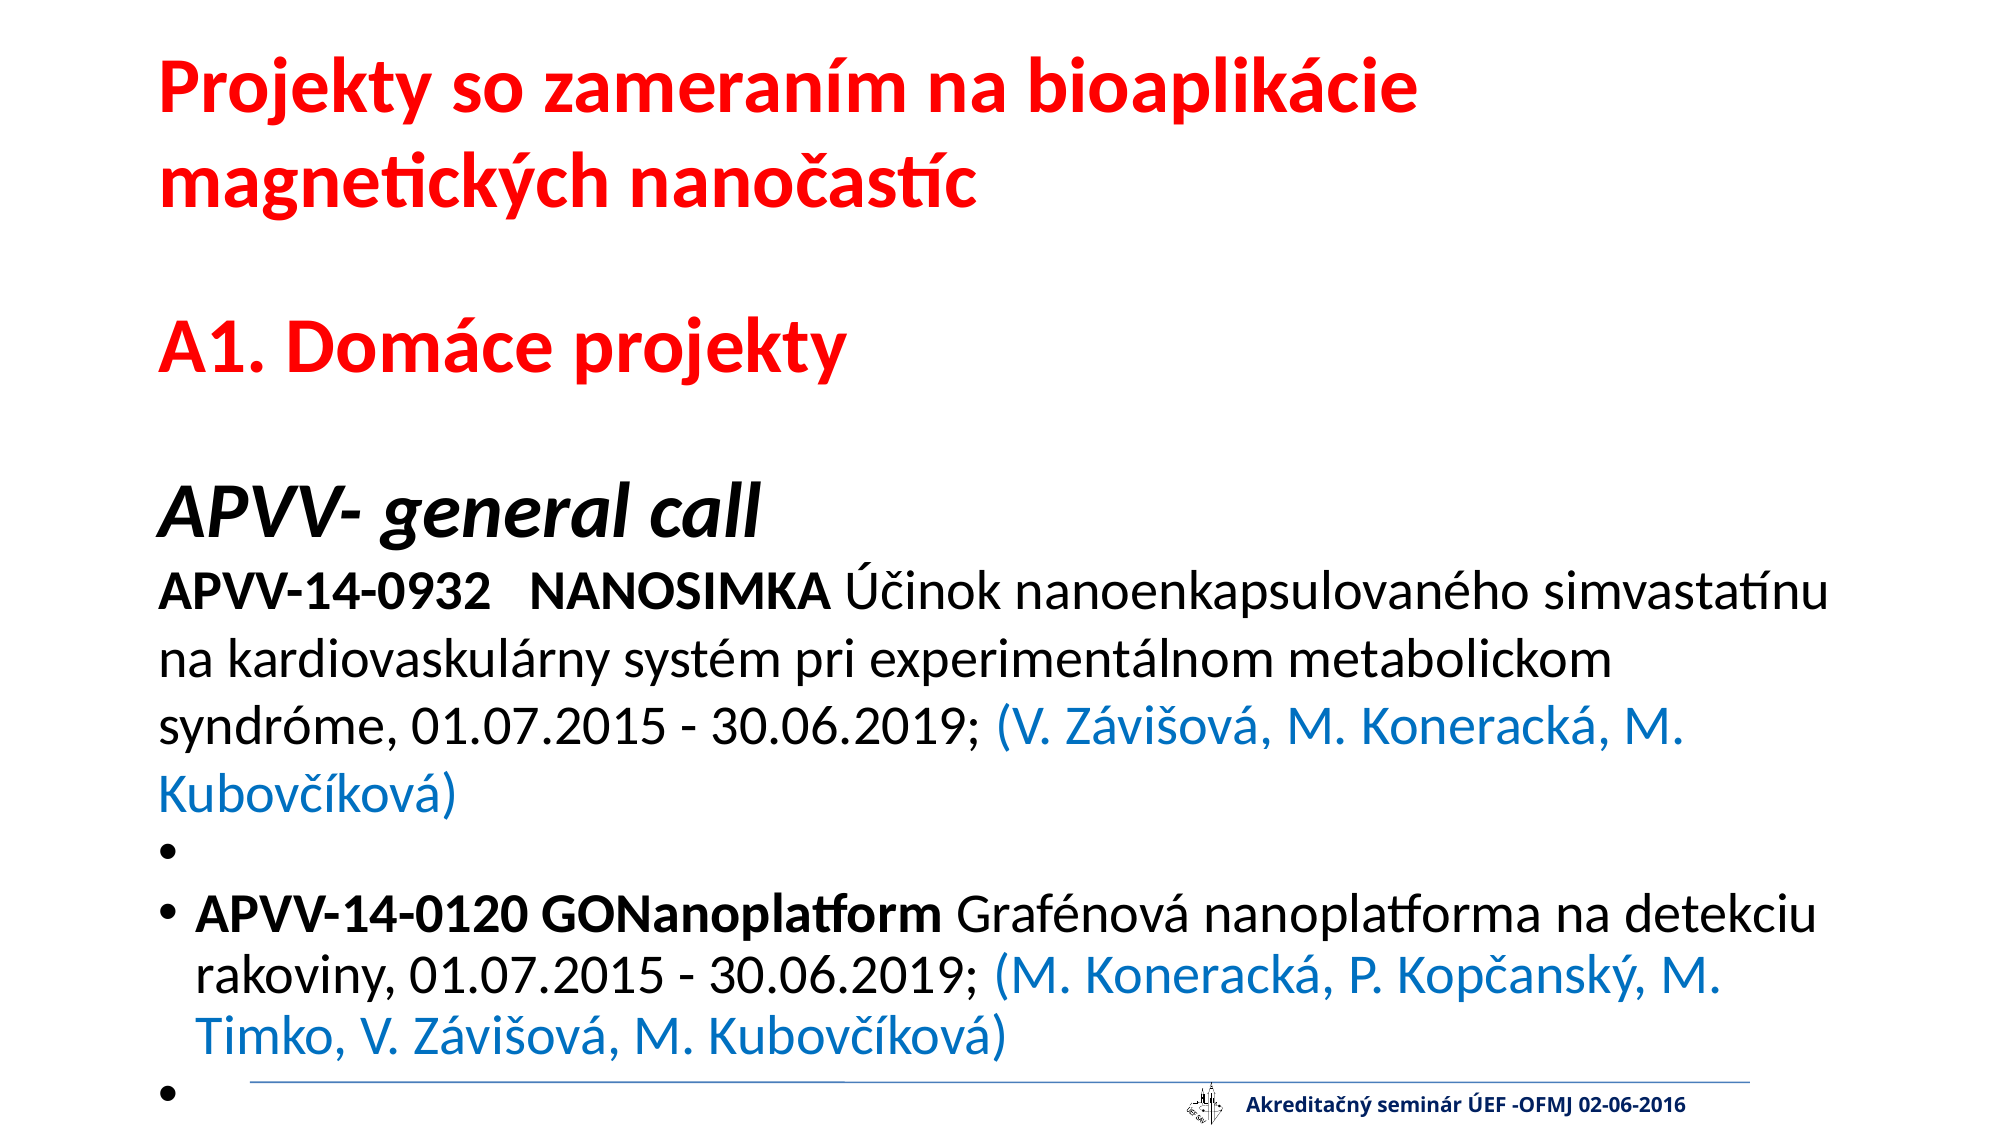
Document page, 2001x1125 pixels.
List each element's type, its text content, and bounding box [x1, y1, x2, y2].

picture [1185, 1081, 1223, 1125]
text_box Projekty so zameraním na bioaplikácie magnetických nanočastíc A1. Domáce projekty APVV- general call APVV-14-0932 NANOSIMKA Účinok nanoenkapsulovaného simvastatínu na kardiovaskulárny systém pri experimentálnom metabolickom syndróme, 01.07.2015 - 30.06.2019; (V. Závišová, M. Koneracká, M. Kubovčíková) APVV-14-0120 GONanoplatform Grafénová nanoplatforma na detekciu rakoviny, 01.07.2015 - 30.06.2019; (M. Koneracká, P. Kopčanský, M. Timko, V. Závišová, M. Kubovčíková) APVV 0171-10 Metamylc Vplyv nanočastíc na štrukturalizačné javy a ich dôsledky v rôznych systémoch, 2011-2014; (P. Kopčanský, M. Timko, N. Tomašovičová, M. Koneracká V. Závišová, Z. Mitróová, A. Hashim, I. Antal) APVV 0742-10 NANOALIS Účinok aliskirénu viazaného na nanočastice pri experimentálnej hypertenzii, 2011-2014; (M. Koneracká, V. Závišová, M. Kubovčíková) VEGA VEGA 2/0041/12 Štrukturalizačné javy v samousporiadajúcich štruktúrach proteínov ovplyvňované nanočasticami, 01/2012-12/2015 ; (M. Koneracká, V. Závišová, Z. Mtróová, M. Kubovčíková, P. Kopčanský, I. Antal , J. Kováč) VEGA 2/0045/13 Citlivosť kvapalných kryštálov s nanočasticami na vonkajšie magnetické pole, 2013-2016; (P. Kopčanský, N. Tomašovičová, M. Timko, Z. Mitróová, V. Závišová, M. Koneracká, M. Kubovčíková, L. Melníková, M. Rajňak, A Hashim, I. Antal, J. Majorošová, V. Gdovinová, K Paulovičová) VEGA 2/0077/09 Vplyv rôznych nanočastíc na štruktúrne prechody vo feronematikách a na dielektrické vlastnosti magnetických kvapalín, 2009 -2012; (P. Kopčanský, N. Tomašovičová, M. Timko......) [143, 26, 1869, 1106]
text_box Akreditačný seminár ÚEF -OFMJ 02-06-2016 [1226, 1084, 1739, 1125]
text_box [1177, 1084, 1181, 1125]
